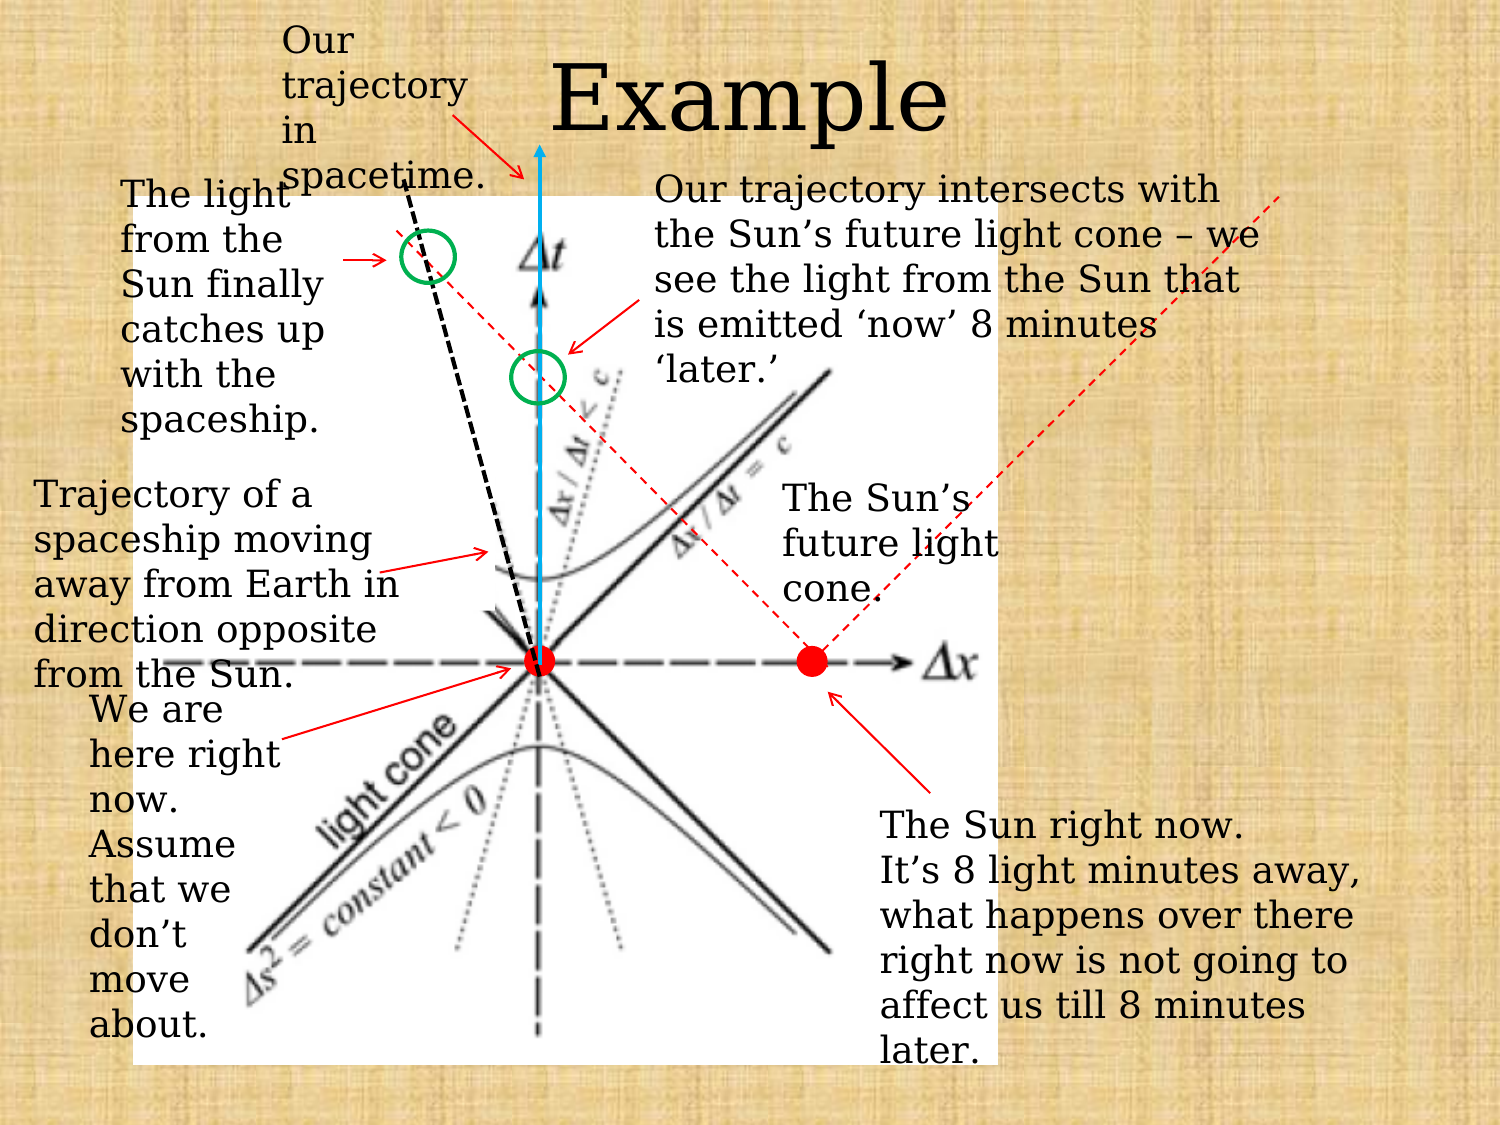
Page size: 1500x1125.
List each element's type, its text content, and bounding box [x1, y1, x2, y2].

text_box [266, 8, 540, 177]
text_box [510, 157, 1279, 404]
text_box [105, 162, 456, 406]
picture [118, 929, 129, 946]
picture [94, 929, 104, 945]
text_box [73, 675, 556, 921]
title Example [75, 0, 1425, 188]
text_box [132, 675, 998, 1066]
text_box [545, 410, 1280, 668]
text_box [18, 179, 540, 677]
picture [0, 0, 1500, 1125]
picture [119, 1019, 129, 1035]
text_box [796, 645, 1398, 1036]
